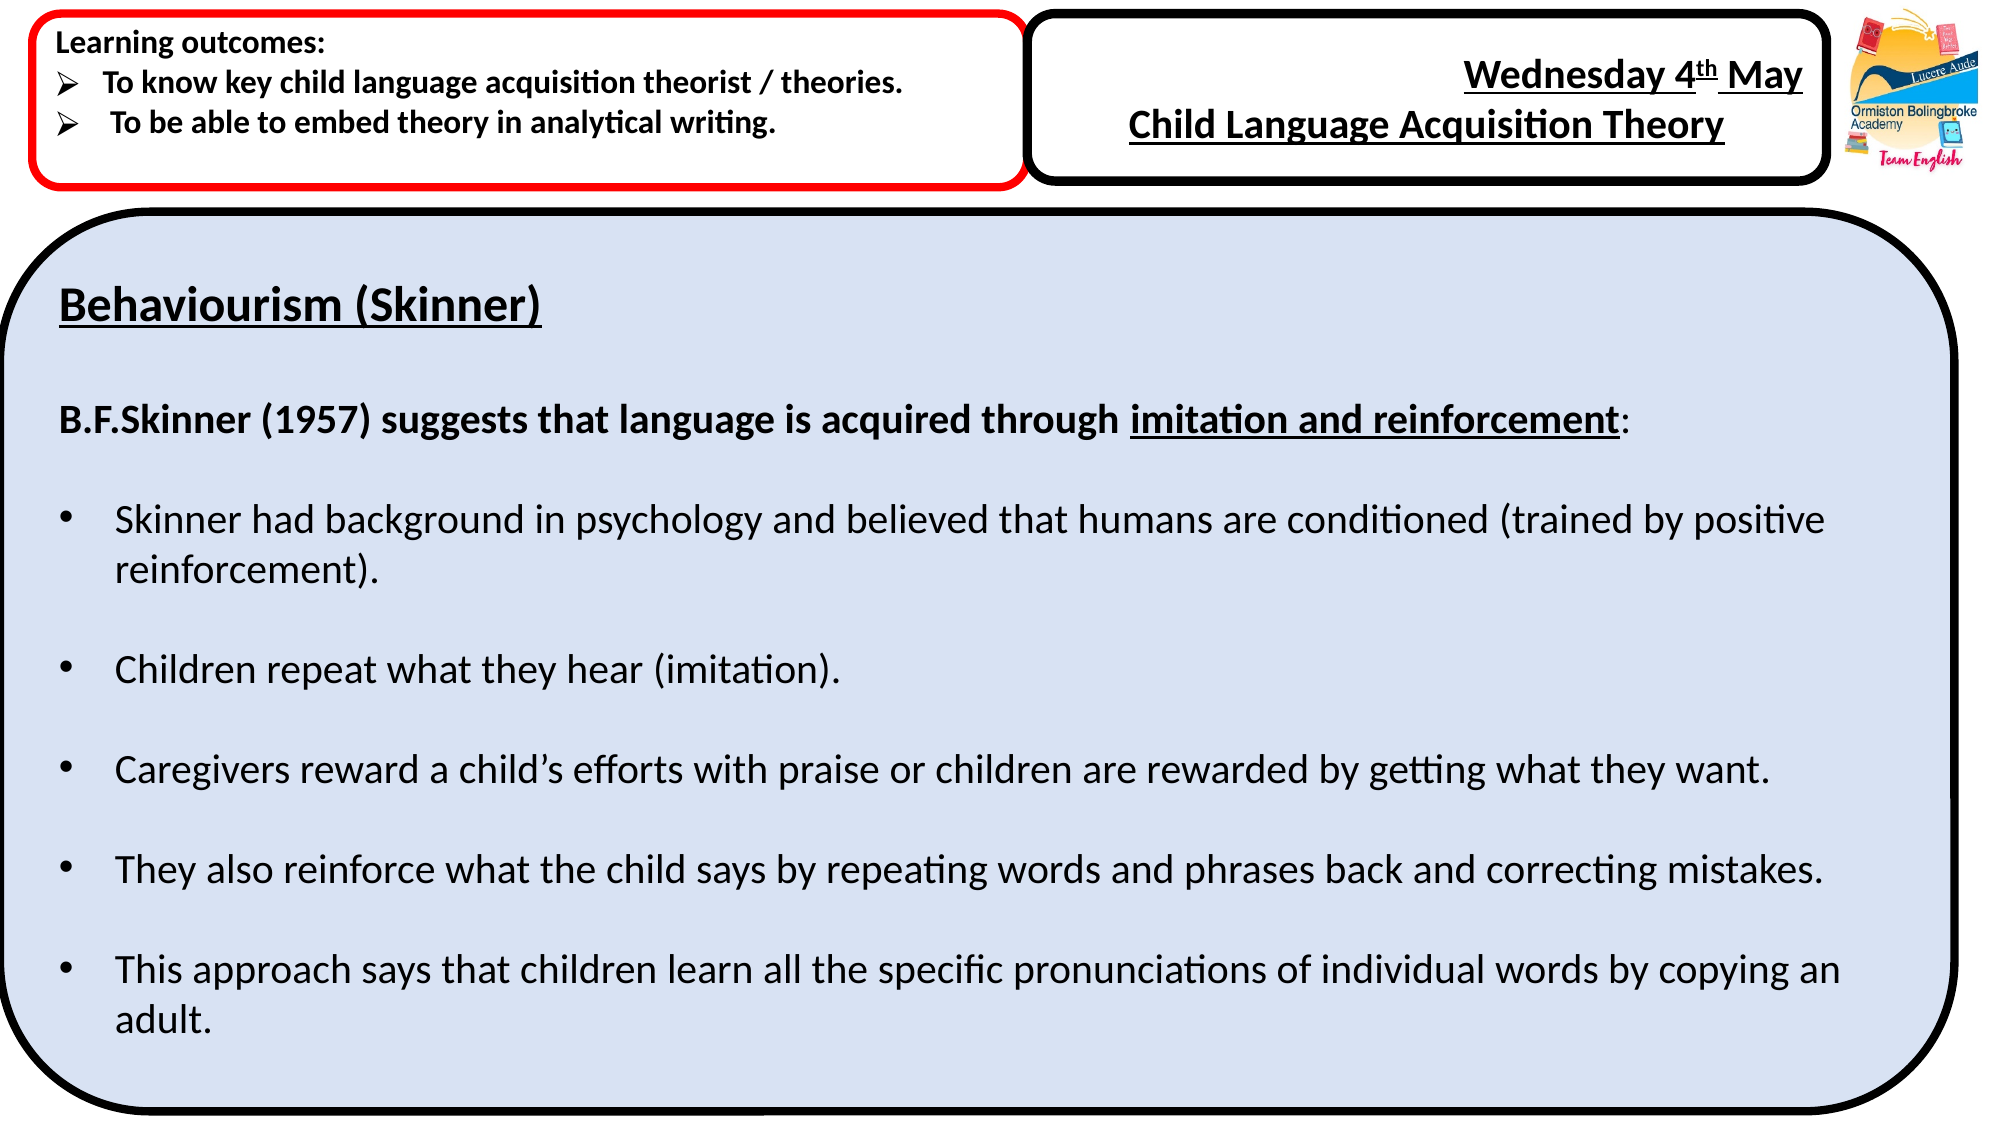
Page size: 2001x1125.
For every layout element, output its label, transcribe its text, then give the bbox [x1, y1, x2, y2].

text_box Wednesday 4th May Child Language Acquisition Theory [1027, 13, 1821, 182]
text_box Learning outcomes: To know key child language acquisition theorist / theories. To be able to embed theory in analytical writing. [32, 13, 1028, 188]
text_box Behaviourism (Skinner) B.F.Skinner (1957) suggests that language is acquired through imitation and reinforcement: Skinner had background in psychology and believed that humans are conditioned (trained by positive reinforcement). Children repeat what they hear (imitation). Caregivers reward a child’s efforts with praise or children are rewarded by getting what they want. They also reinforce what the child says by repeating words and phrases back and correcting mistakes. This approach says that children learn all the specific pronunciations of individual words by copying an adult. [0, 211, 1955, 1112]
picture [1826, 4, 2001, 180]
